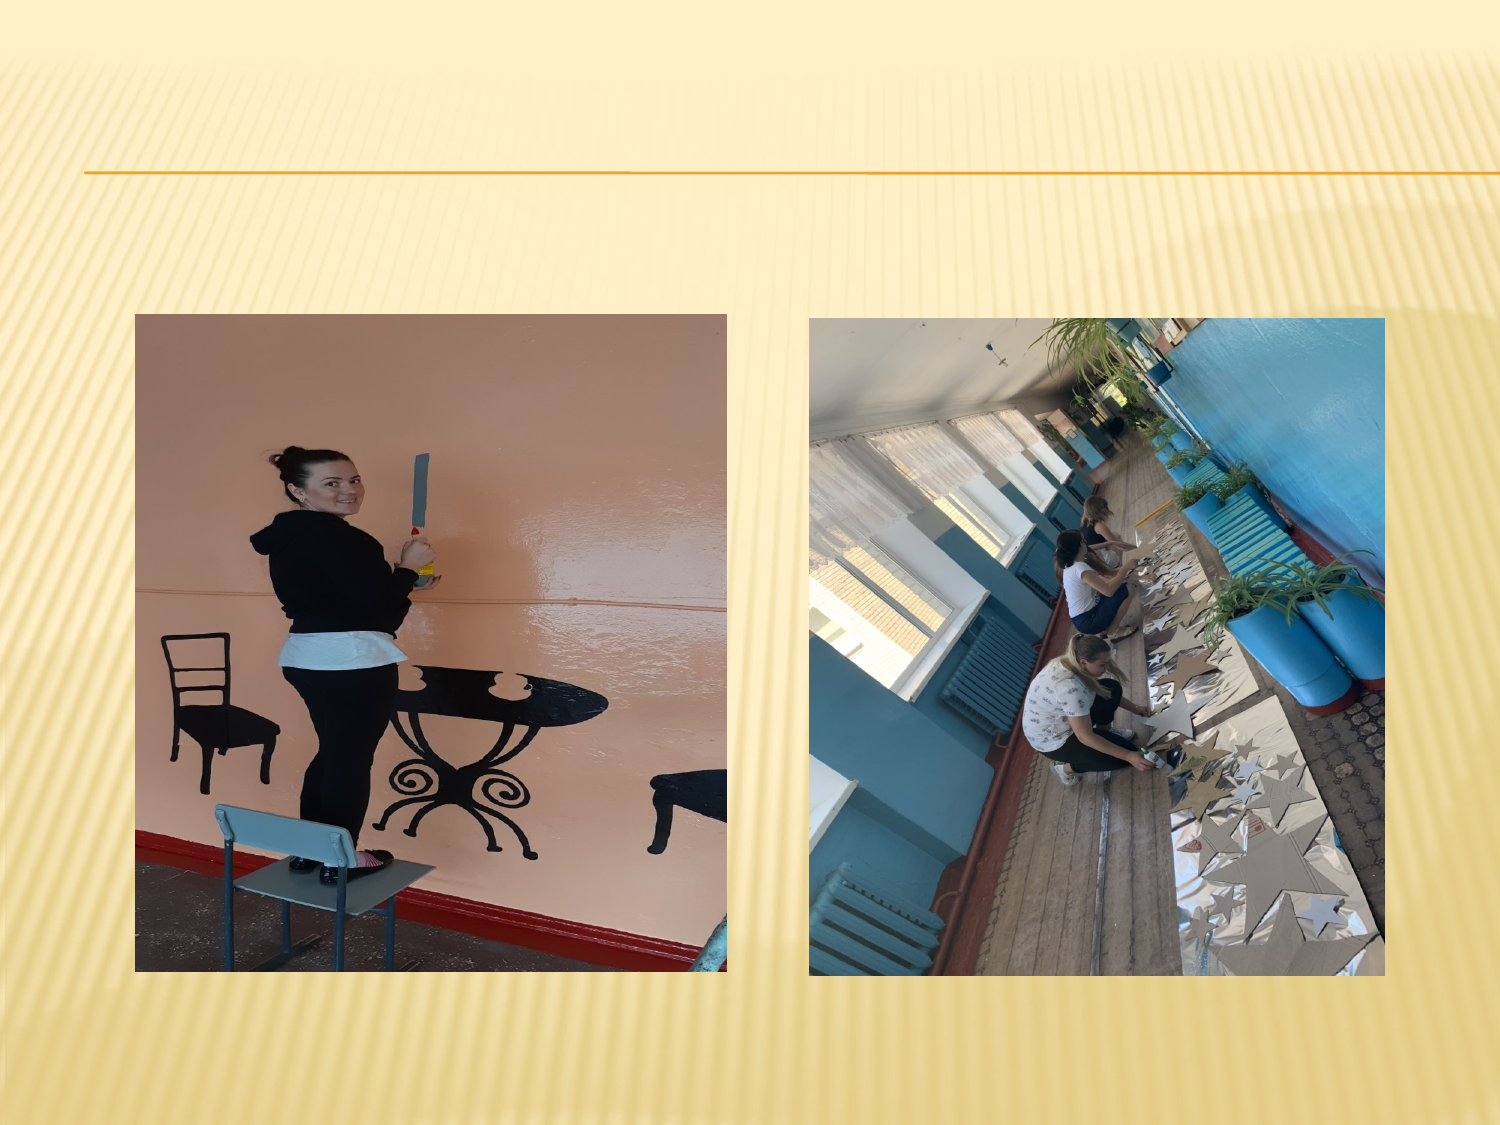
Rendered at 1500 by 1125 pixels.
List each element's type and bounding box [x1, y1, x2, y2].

picture [135, 314, 727, 972]
picture [808, 318, 1385, 976]
